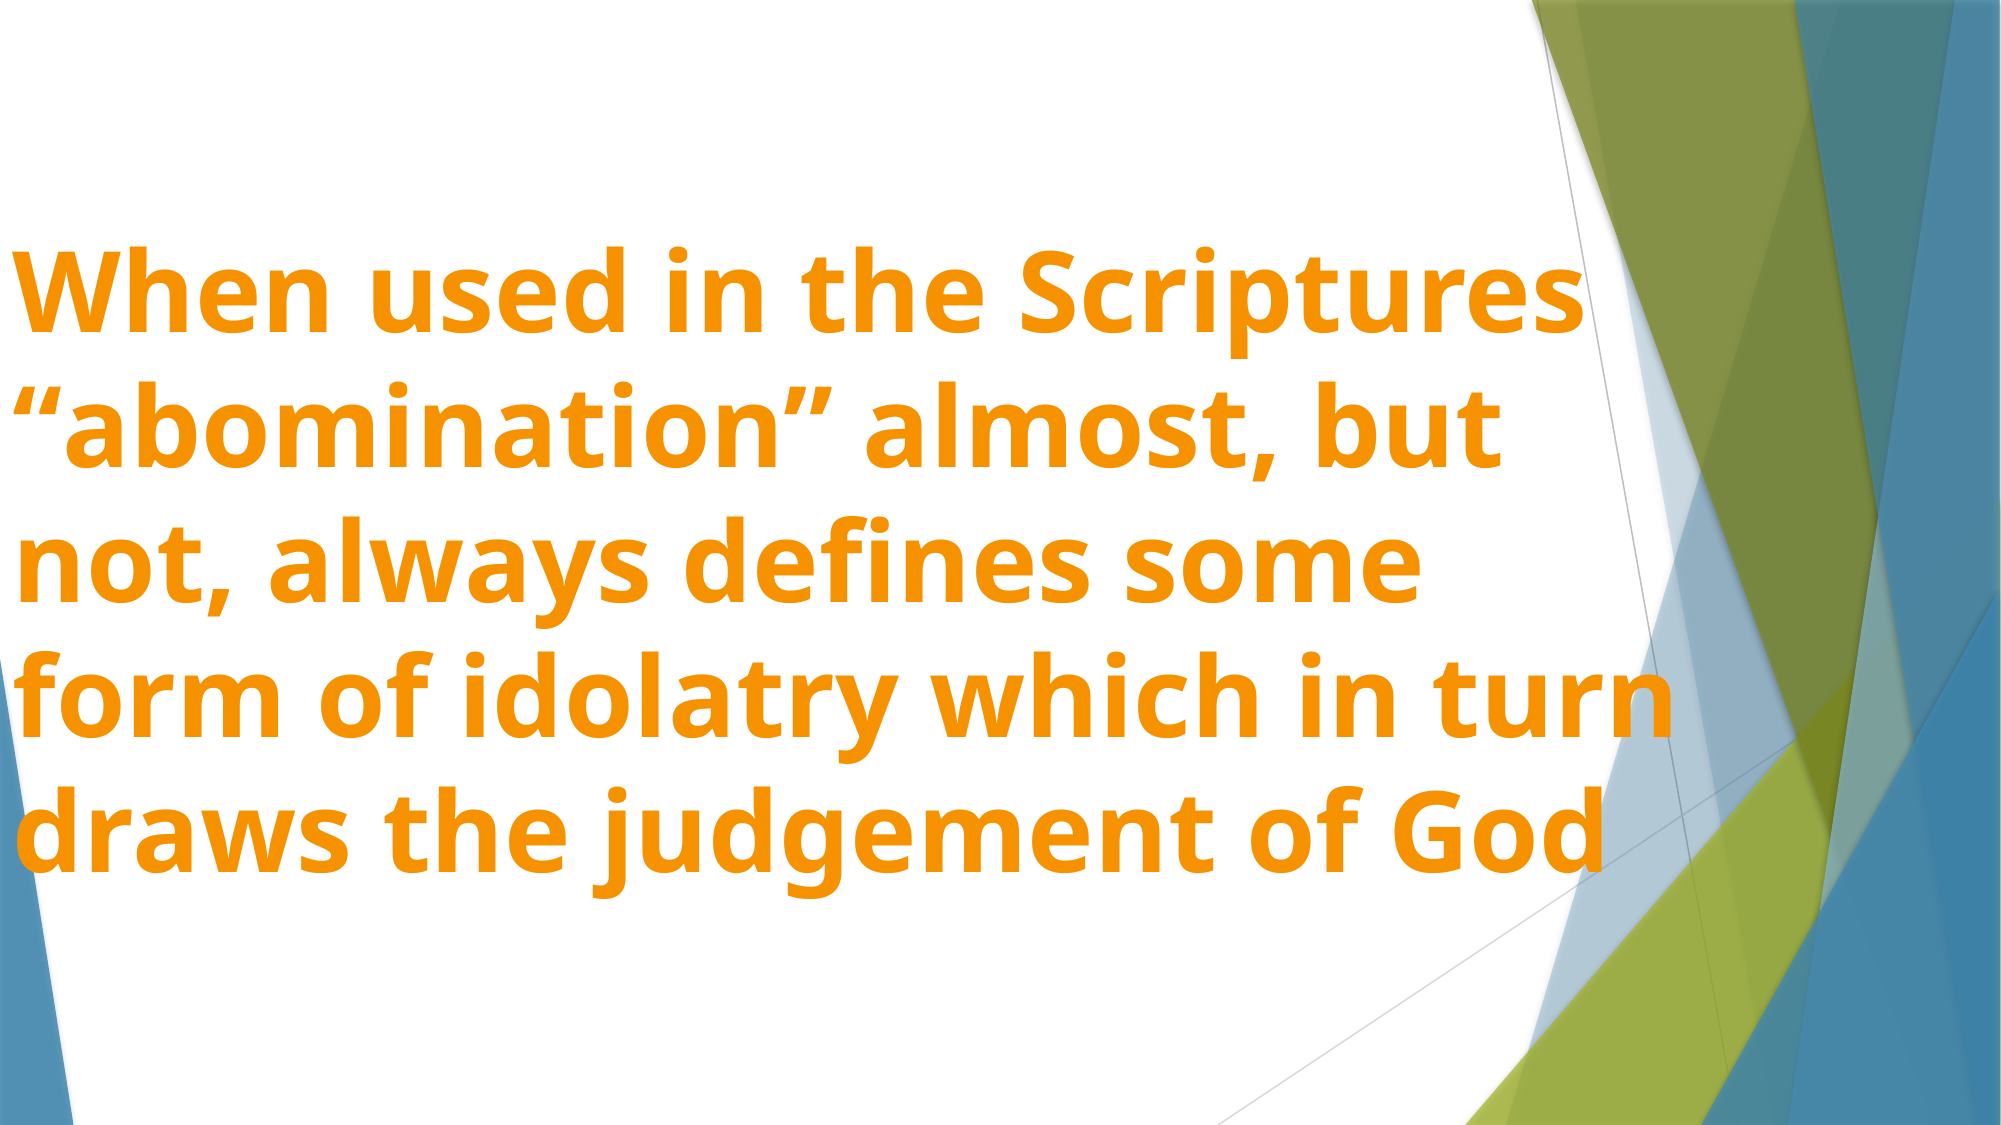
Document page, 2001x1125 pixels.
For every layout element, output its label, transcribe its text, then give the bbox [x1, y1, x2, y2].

text_box When used in the Scriptures “abomination” almost, but not, always defines some form of idolatry which in turn draws the judgement of God [0, 212, 1725, 903]
